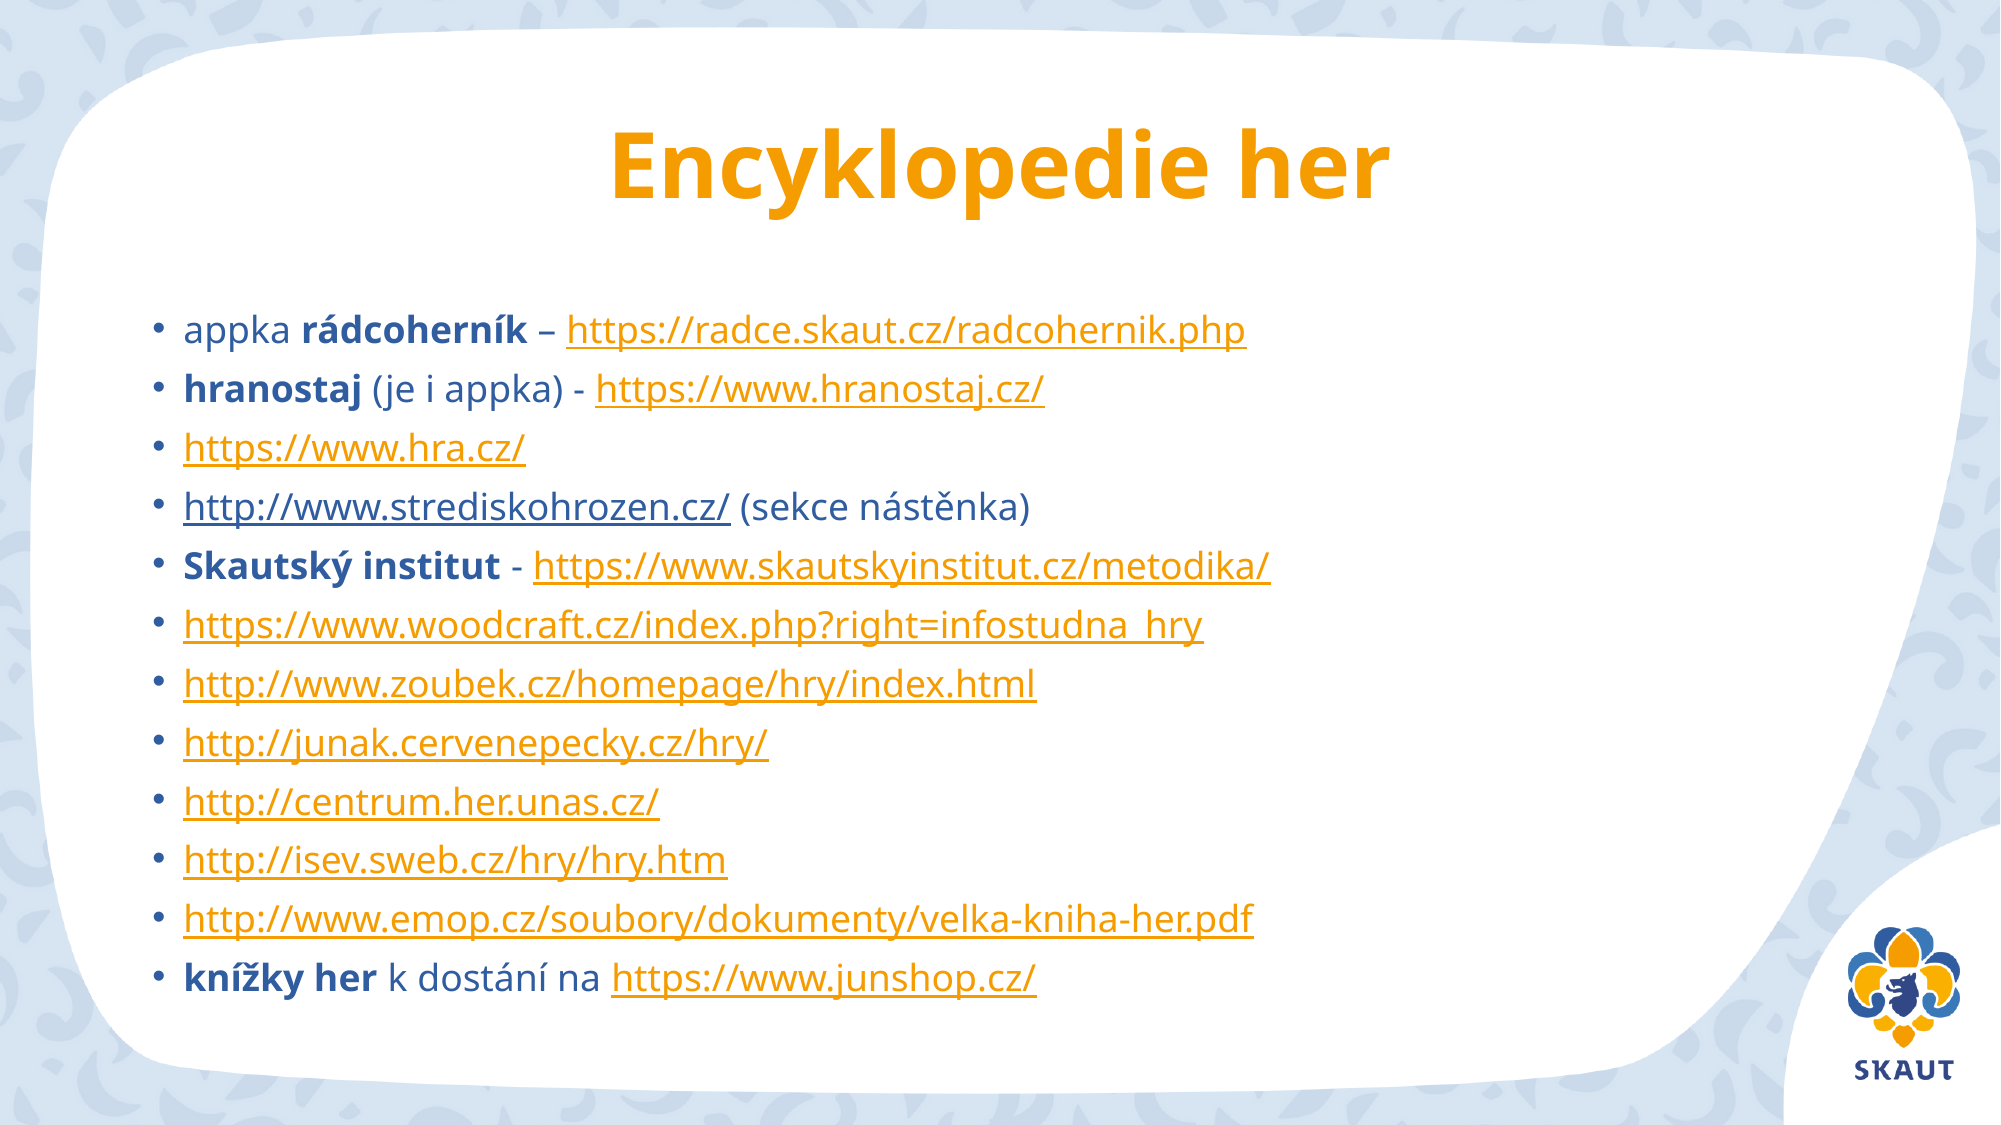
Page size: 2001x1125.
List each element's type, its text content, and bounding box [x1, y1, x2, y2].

title Encyklopedie her [137, 59, 1863, 278]
list appka rádcoherník – https://radce.skaut.cz/radcohernik.php hranostaj (je i appka) - https://www.hranostaj.cz/ https://www.hra.cz/ http://www.strediskohrozen.cz/ (sekce nástěnka) Skautský institut - https://www.skautskyinstitut.cz/metodika/ https://www.woodcraft.cz/index.php?right=infostudna_hry http://www.zoubek.cz/homepage/hry/index.html http://junak.cervenepecky.cz/hry/ http://centrum.her.unas.cz/ http://isev.sweb.cz/hry/hry.htm http://www.emop.cz/soubory/dokumenty/velka-kniha-her.pdf knížky her k dostání na https://www.junshop.cz/ [137, 299, 1863, 1014]
picture [0, 0, 2001, 1125]
